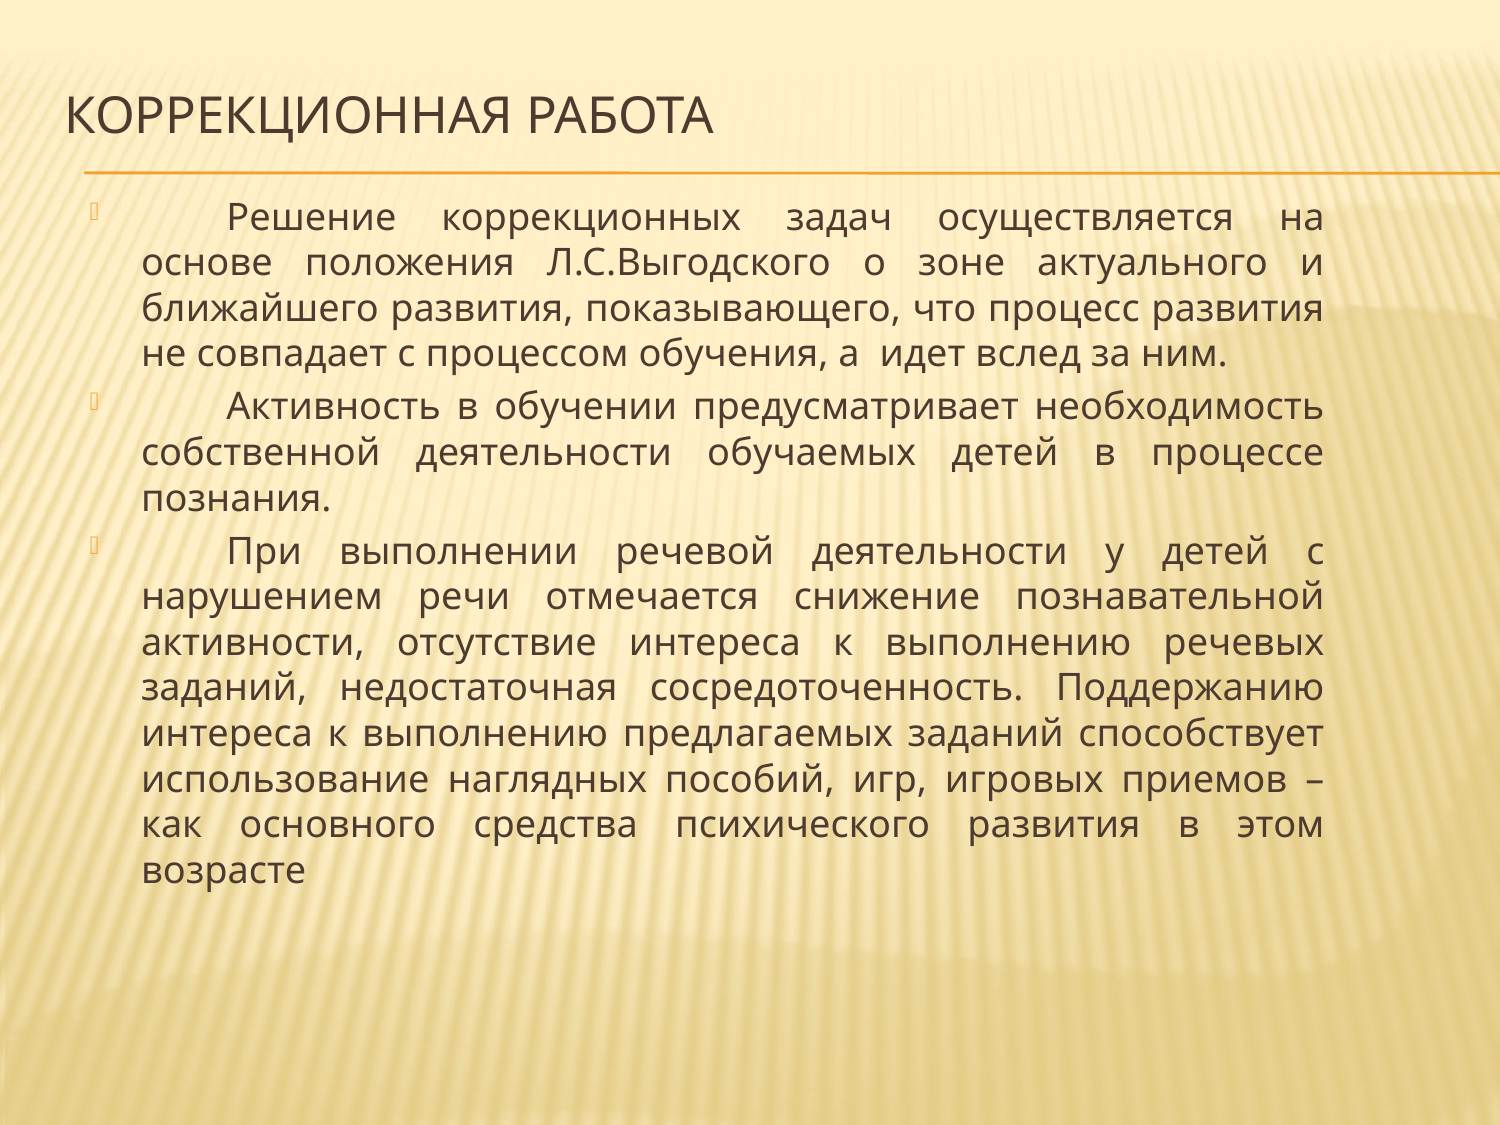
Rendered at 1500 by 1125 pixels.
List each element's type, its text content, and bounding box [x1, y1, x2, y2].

list Решение коррекционных задач осуществляется на основе положения Л.С.Выгодского о зоне актуального и ближайшего развития, показывающего, что процесс развития не совпадает с процессом обучения, а идет вслед за ним. Активность в обучении предусматривает необходимость собственной деятельности обучаемых детей в процессе познания. При выполнении речевой деятельности у детей с нарушением речи отмечается снижение познавательной активности, отсутствие интереса к выполнению речевых заданий, недостаточная сосредоточенность. Поддержанию интереса к выполнению предлагаемых заданий способствует использование наглядных пособий, игр, игровых приемов – как основного средства психического развития в этом возрасте [75, 184, 1341, 905]
title Коррекционная работа [50, 75, 1475, 213]
